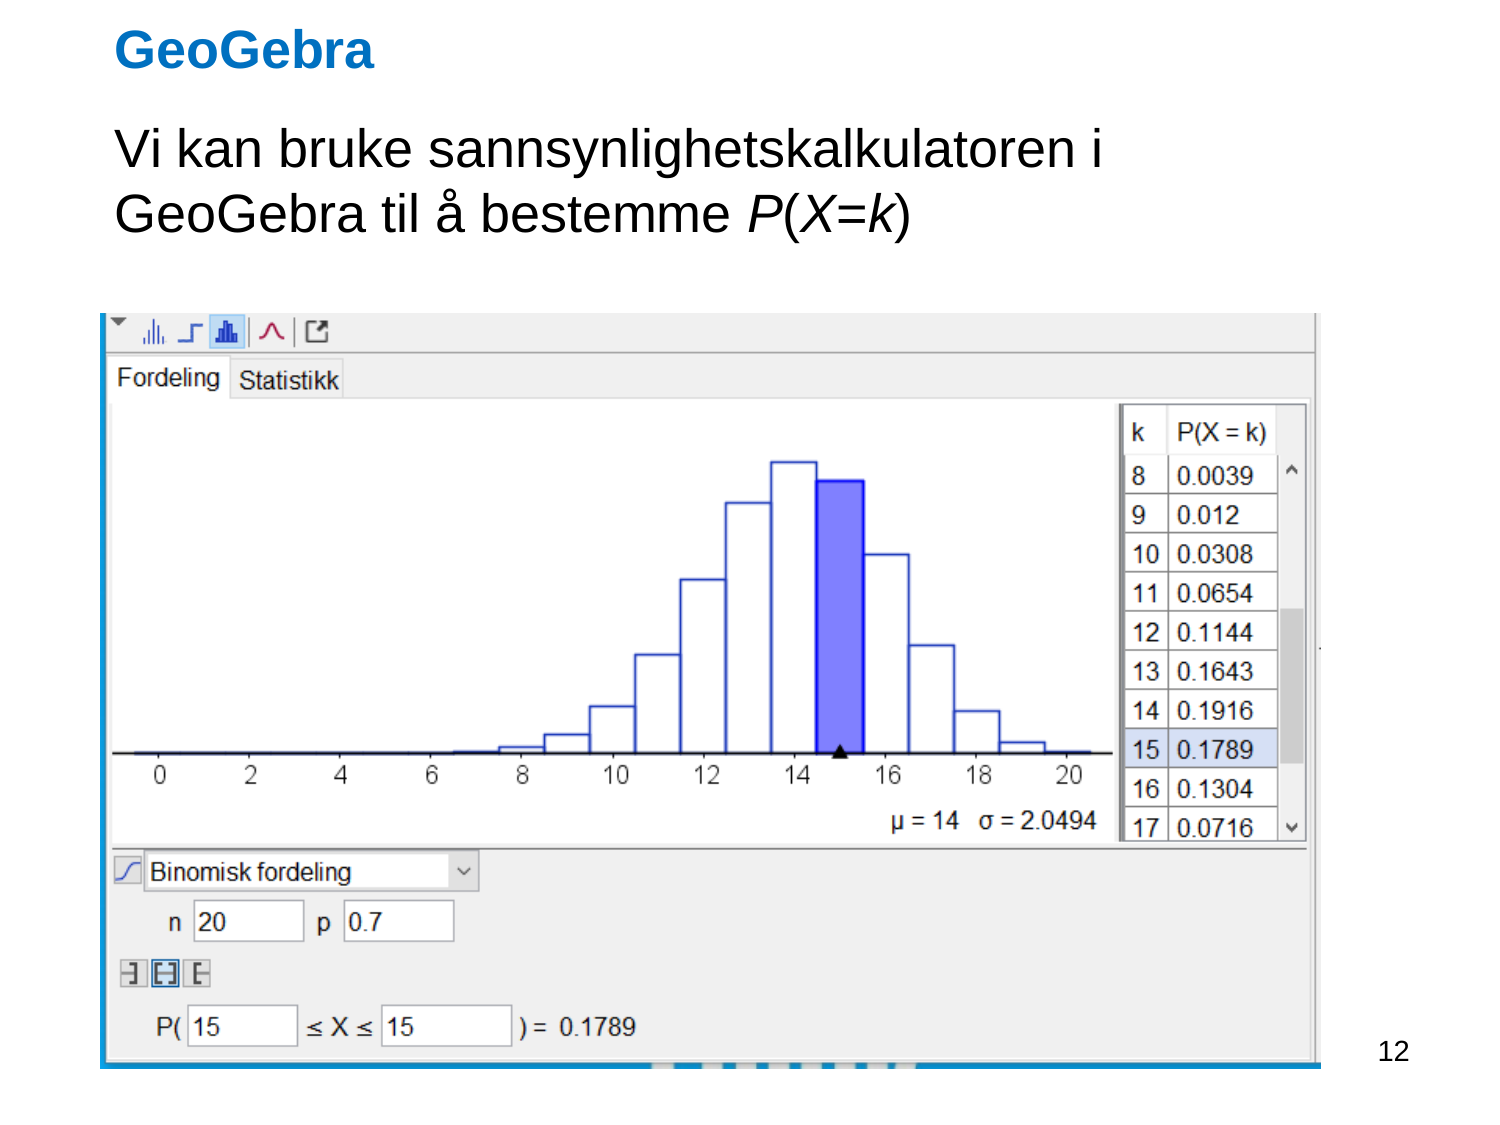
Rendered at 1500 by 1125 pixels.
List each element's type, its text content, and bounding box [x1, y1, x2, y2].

text_box GeoGebra Vi kan bruke sannsynlighetskalkulatoren i GeoGebra til å bestemme P(X=k) [100, 7, 1366, 251]
picture [105, 313, 1321, 1069]
slide_number 12 [1074, 1024, 1426, 1103]
